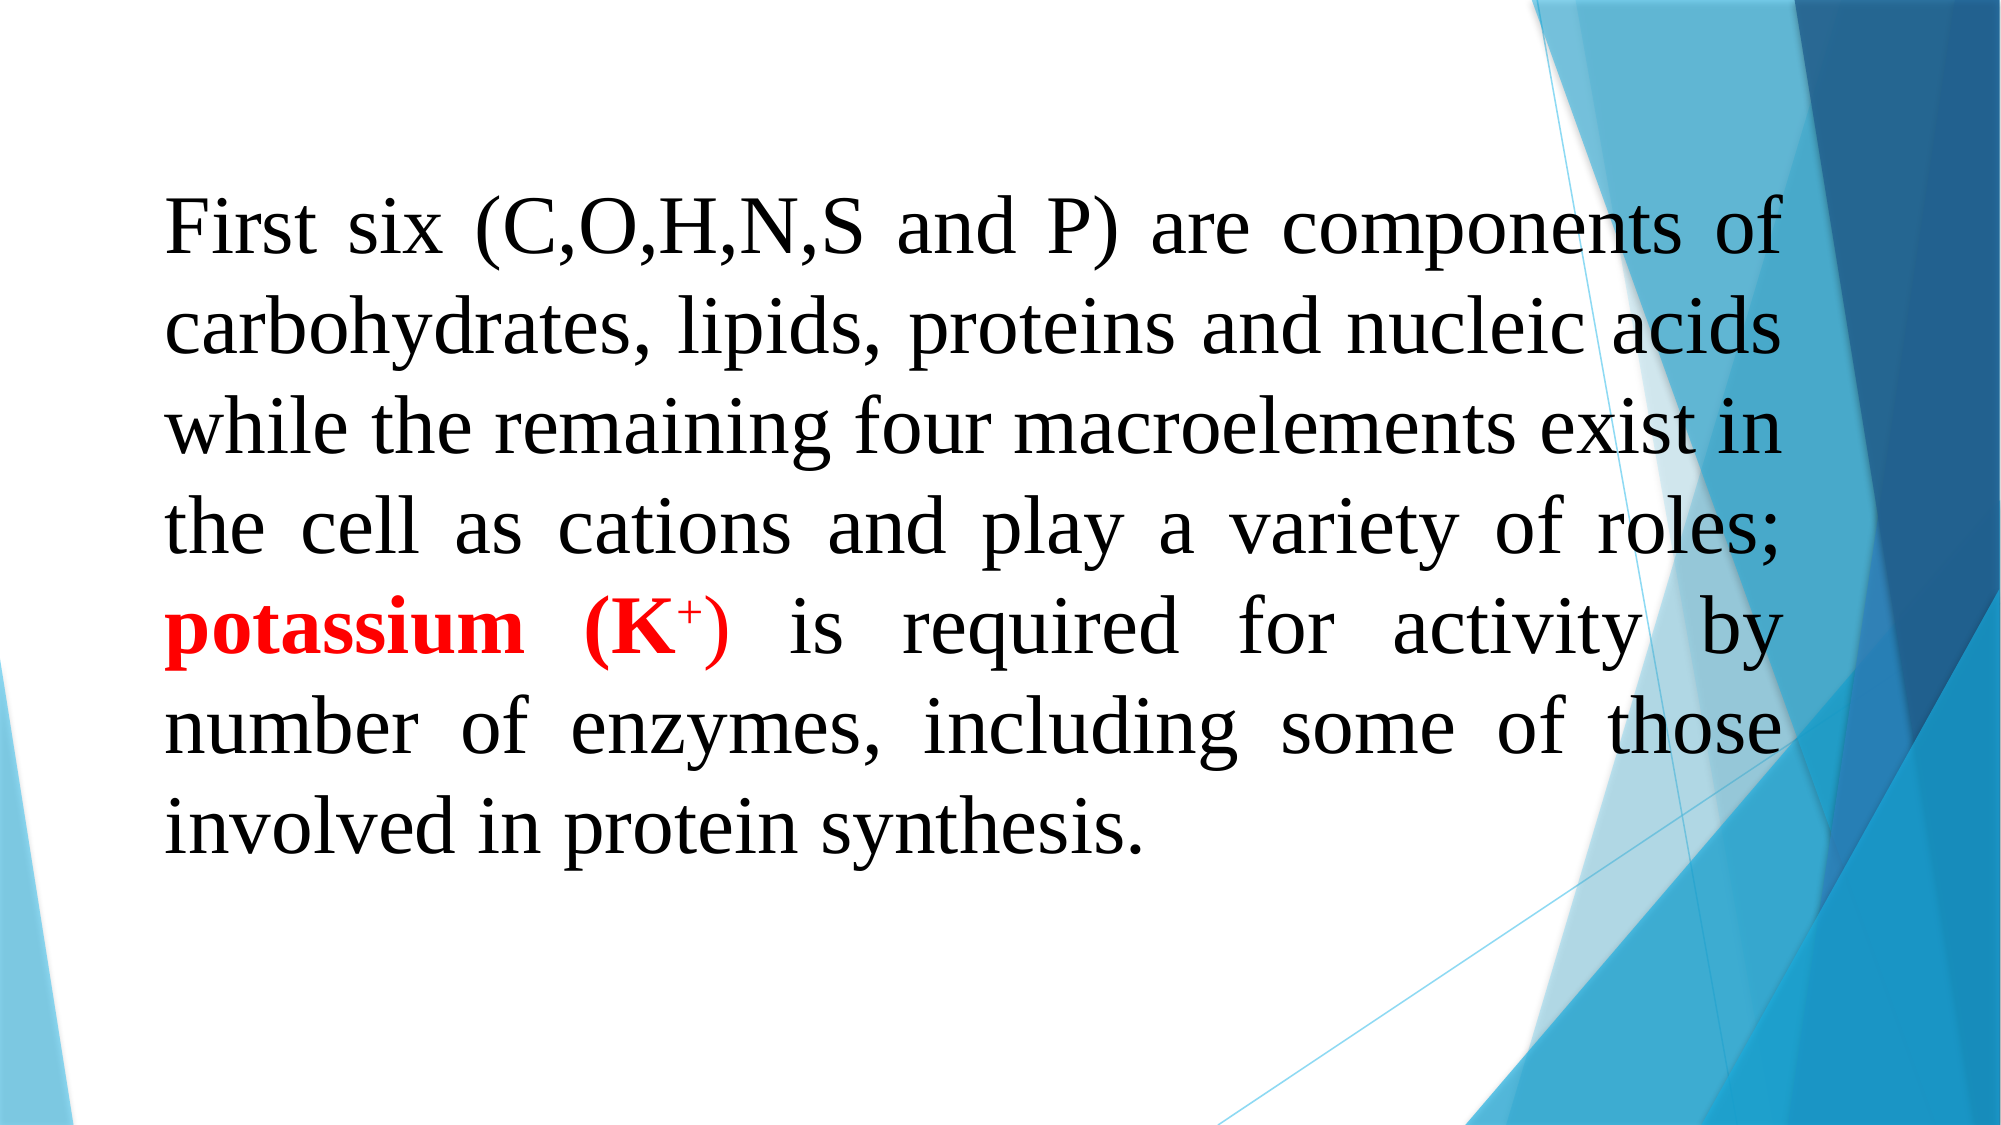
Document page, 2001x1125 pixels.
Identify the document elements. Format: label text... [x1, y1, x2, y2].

text_box First six (C,O,H,N,S and P) are components of carbohydrates, lipids, proteins and nucleic acids while the remaining four macroelements exist in the cell as cations and play a variety of roles; potassium (K+) is required for activity by number of enzymes, including some of those involved in protein synthesis. [149, 162, 1800, 878]
